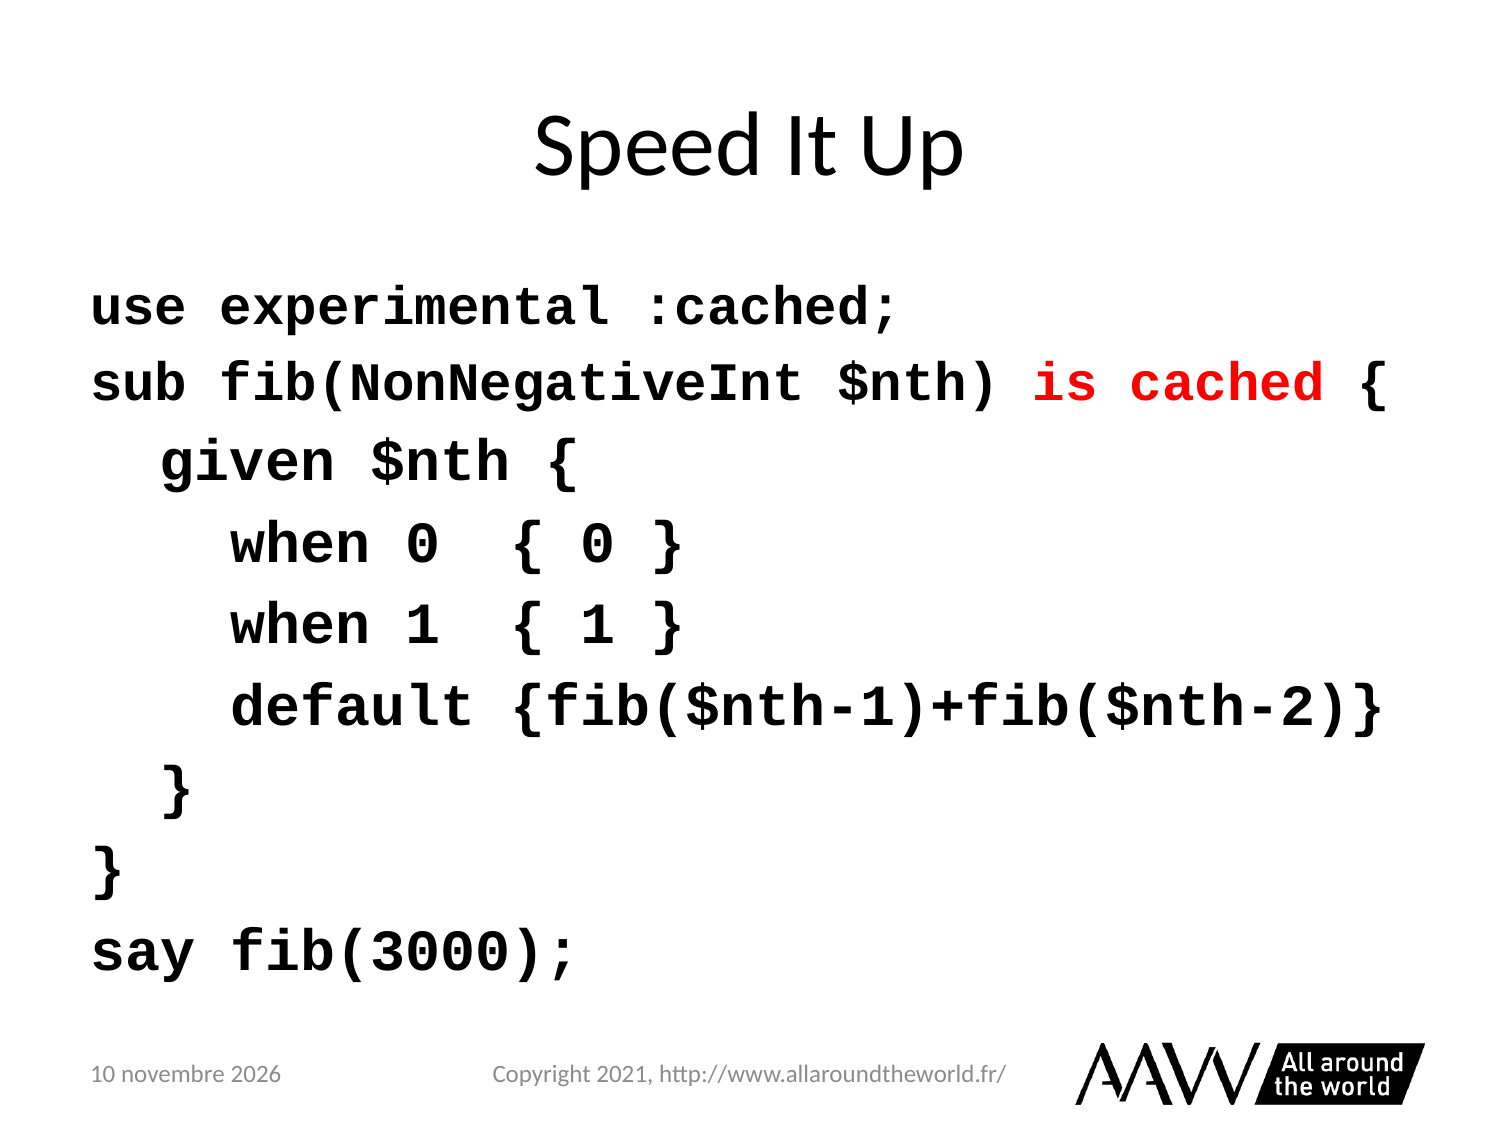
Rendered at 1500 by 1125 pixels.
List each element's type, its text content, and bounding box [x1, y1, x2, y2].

footer Copyright 2021, http://www.allaroundtheworld.fr/ [425, 1042, 1075, 1103]
slide_number 6 février 2021 [75, 1042, 425, 1103]
title Speed It Up [75, 45, 1425, 233]
list use experimental :cached; sub fib(NonNegativeInt $nth) is cached { given $nth { when 0 { 0 } when 1 { 1 } default {fib($nth-1)+fib($nth-2)} } } say fib(3000); [75, 262, 1425, 1005]
picture [1074, 1042, 1425, 1105]
